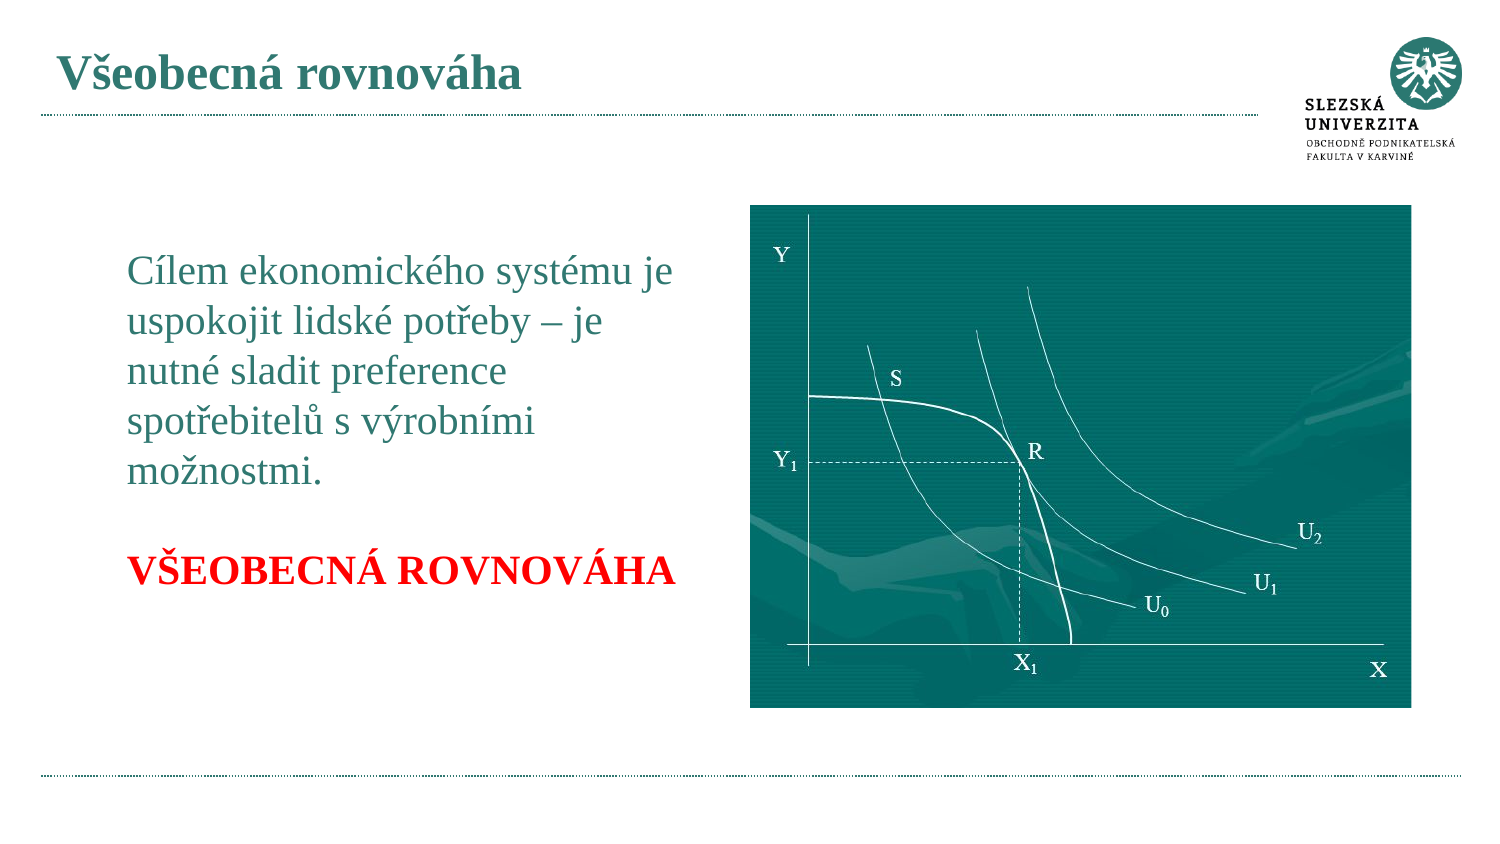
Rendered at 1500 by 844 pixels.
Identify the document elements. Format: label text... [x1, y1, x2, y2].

title Všeobecná rovnováha [41, 32, 786, 116]
picture [749, 205, 1412, 708]
text_box Cílem ekonomického systému je uspokojit lidské potřeby – je nutné sladit preference spotřebitelů s výrobními možnostmi. VŠEOBECNÁ ROVNOVÁHA [112, 235, 715, 600]
picture [1305, 37, 1462, 160]
